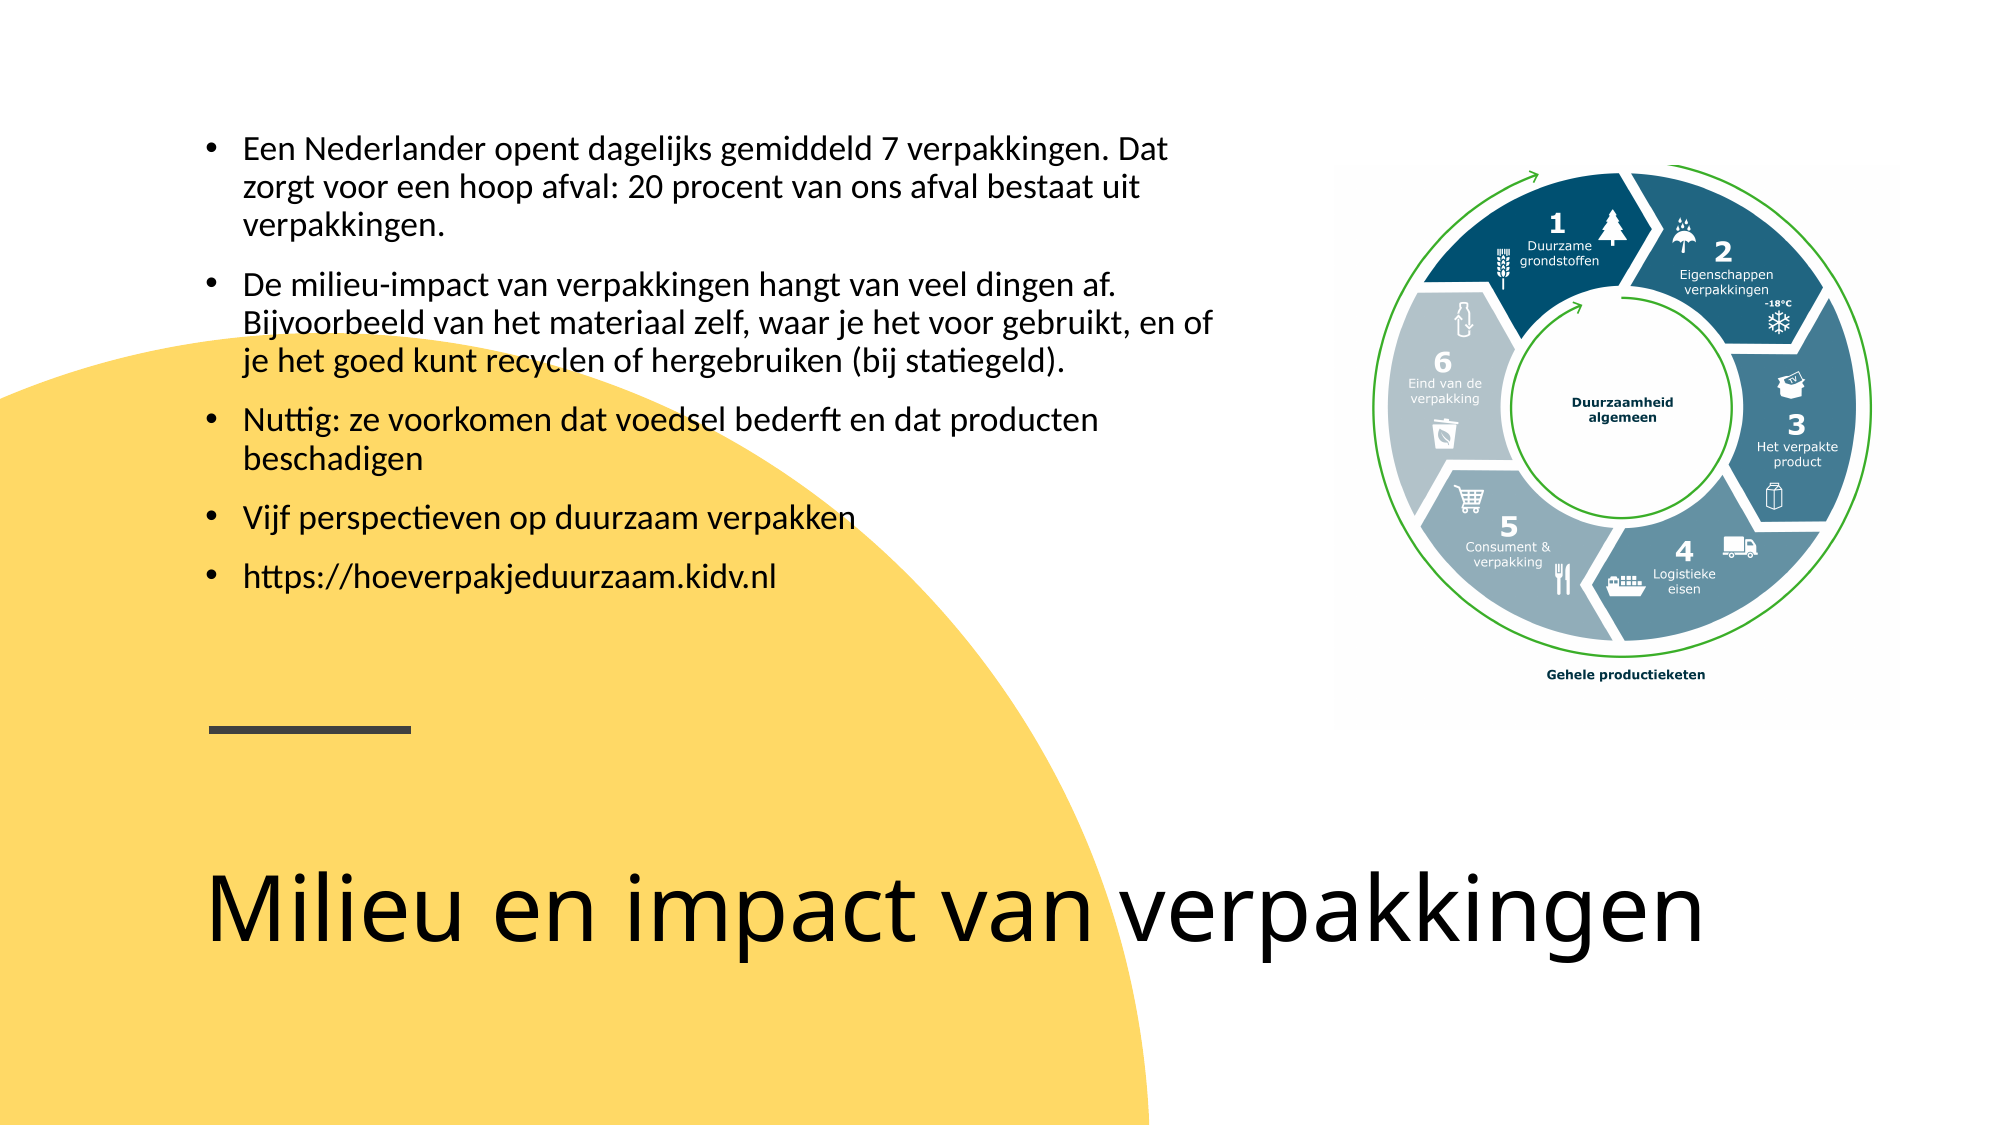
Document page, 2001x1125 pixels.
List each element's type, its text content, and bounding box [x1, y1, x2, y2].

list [1334, 164, 1900, 730]
text_box [0, 342, 1151, 1125]
list Een Nederlander opent dagelijks gemiddeld 7 verpakkingen. Dat zorgt voor een hoop afval: 20 procent van ons afval bestaat uit verpakkingen. De milieu-impact van verpakkingen hangt van veel dingen af. Bijvoorbeeld van het materiaal zelf, waar je het voor gebruikt, en of je het goed kunt recyclen of hergebruiken (bij statiegeld). Nuttig: ze voorkomen dat voedsel bederft en dat producten beschadigen Vijf perspectieven op duurzaam verpakken https://hoeverpakjeduurzaam.kidv.nl [190, 114, 1255, 670]
title Milieu en impact van verpakkingen [189, 802, 1881, 1021]
